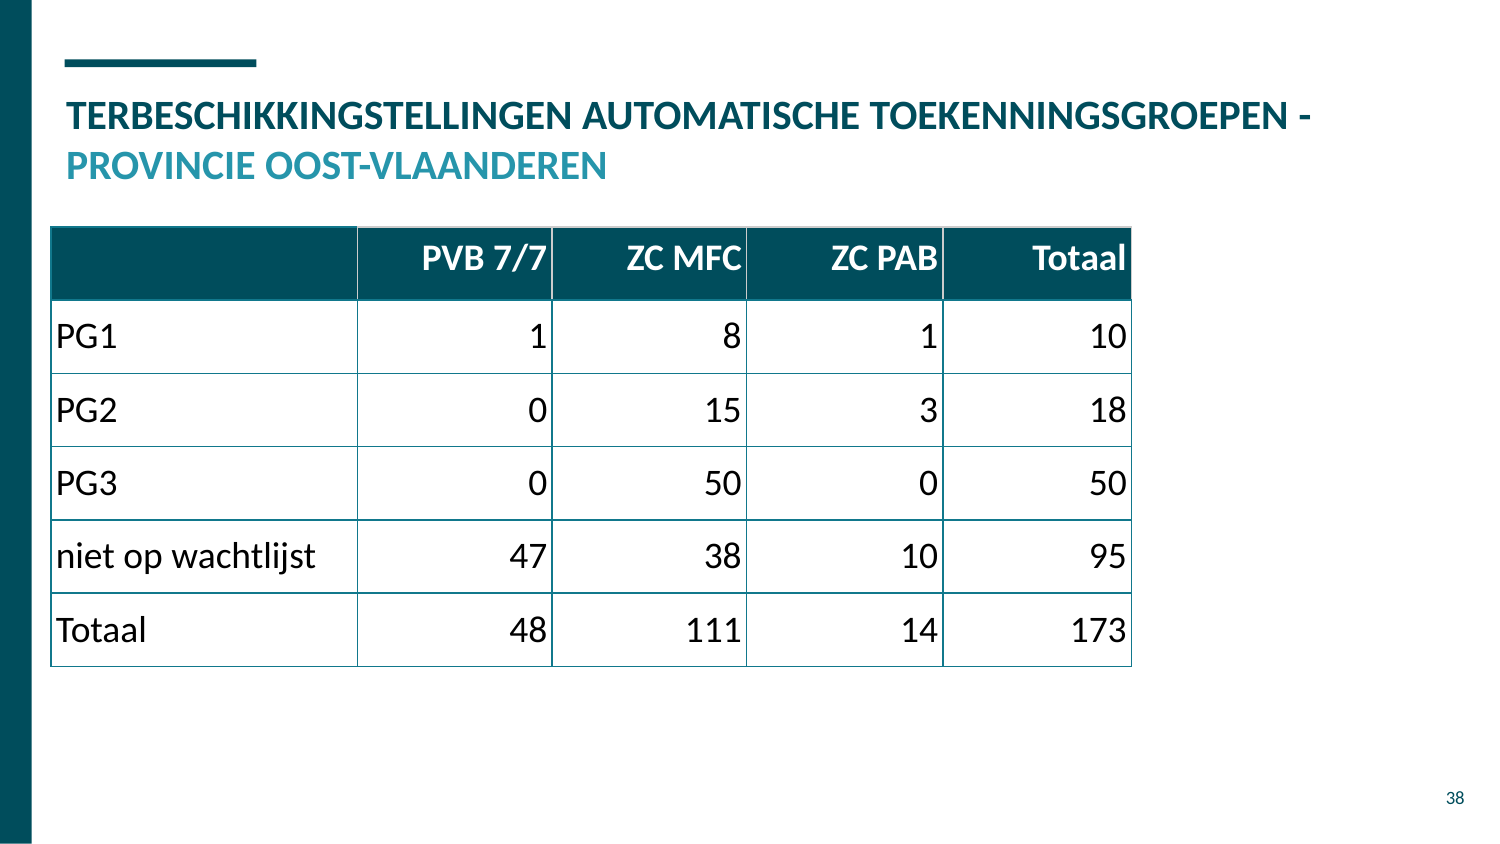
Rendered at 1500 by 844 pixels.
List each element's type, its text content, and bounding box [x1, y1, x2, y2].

table_cell PG3 [52, 447, 357, 519]
table_cell 14 [747, 594, 942, 666]
table_cell 10 [747, 521, 942, 592]
table_cell 48 [358, 594, 551, 666]
table_cell Totaal [52, 594, 357, 666]
title TERBESCHIKKINGSTELLINGEN AUTOMATISCHE TOEKENNINGSGROEPEN - PROVINCIE OOST-VLAANDEREN [51, 72, 1449, 199]
table_header Totaal [944, 228, 1131, 299]
table_cell 0 [747, 447, 942, 519]
table_header ZC PAB [747, 228, 942, 299]
table_cell 18 [944, 374, 1131, 446]
table_cell 47 [358, 521, 551, 592]
table_cell 50 [944, 447, 1131, 519]
table_cell 50 [553, 447, 746, 519]
table_cell 1 [747, 301, 942, 373]
table_cell 111 [553, 594, 746, 666]
table_cell 0 [358, 374, 551, 446]
table_cell 10 [944, 301, 1131, 373]
table_cell PG1 [52, 301, 357, 373]
table_cell niet op wachtlijst [52, 521, 357, 592]
table_header PVB 7/7 [358, 228, 551, 299]
table_cell 173 [944, 594, 1131, 666]
table_cell 3 [747, 374, 942, 446]
table_cell 15 [553, 374, 746, 446]
table_header ZC MFC [553, 228, 746, 299]
table_cell 1 [358, 301, 551, 373]
table_cell 95 [944, 521, 1131, 592]
table_cell 8 [553, 301, 746, 373]
slide_number 38 [1389, 764, 1480, 830]
table_cell 0 [358, 447, 551, 519]
table_header [52, 228, 357, 299]
table_cell PG2 [52, 374, 357, 446]
table_cell 38 [553, 521, 746, 592]
